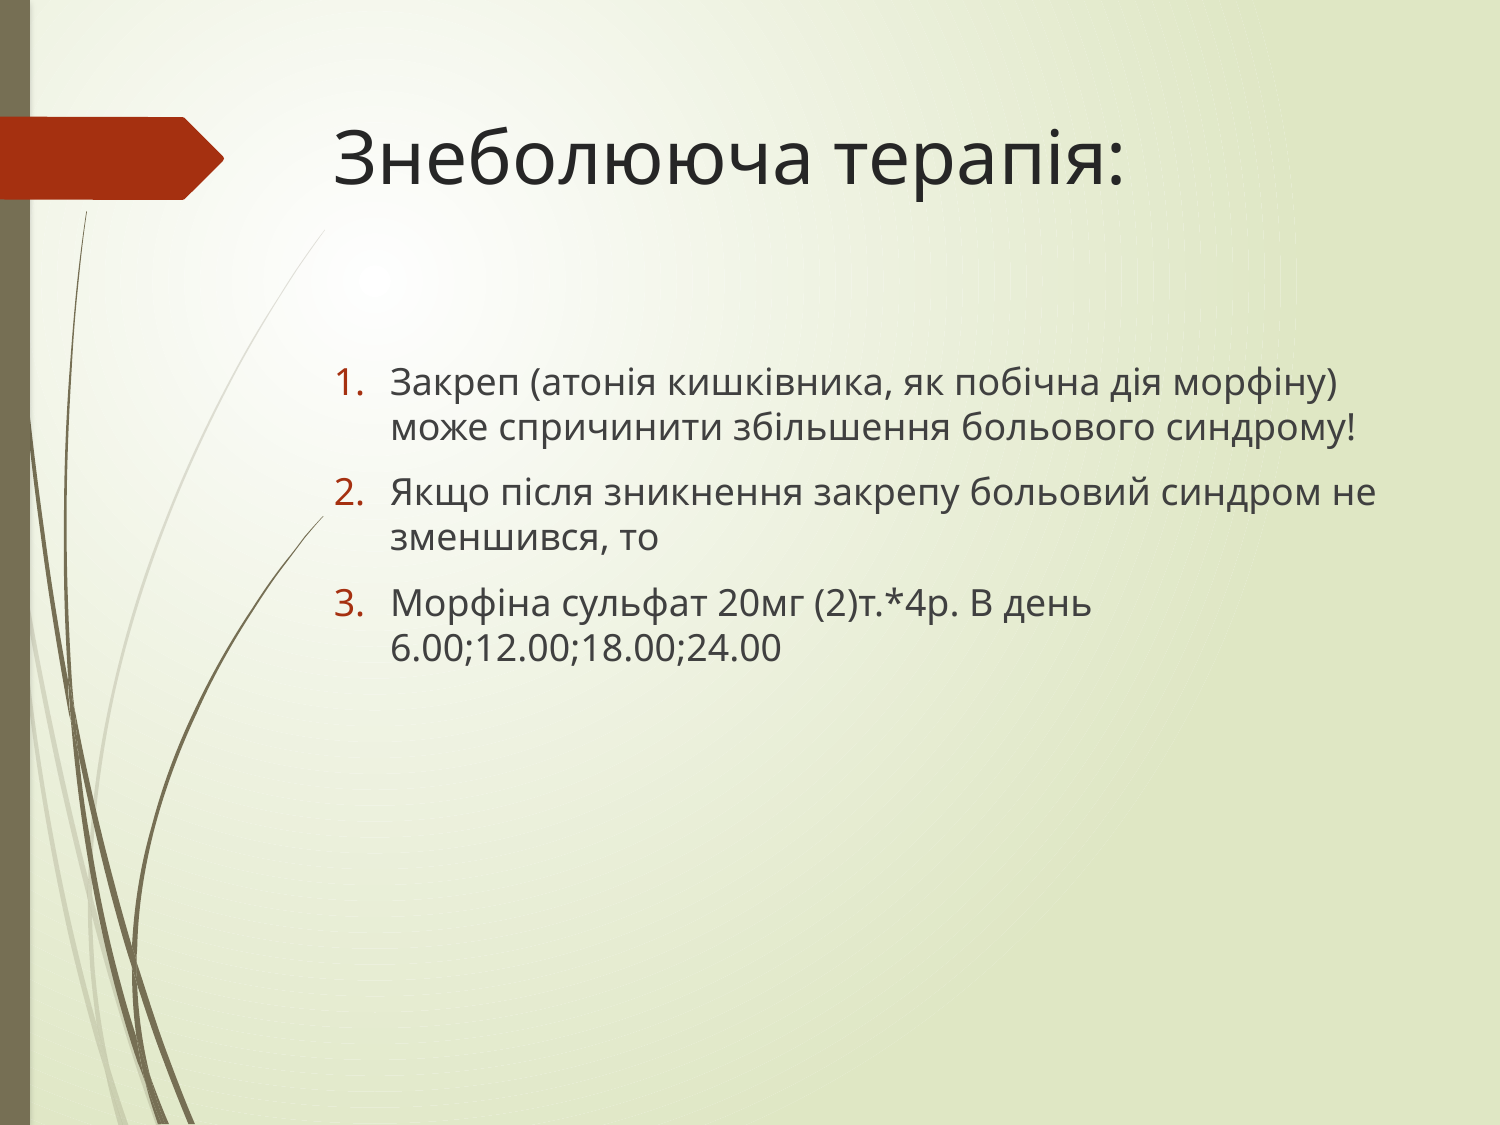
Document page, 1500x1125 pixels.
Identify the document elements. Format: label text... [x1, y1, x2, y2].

list Закреп (атонія кишківника, як побічна дія морфіну) може спричинити збільшення больового синдрому! Якщо після зникнення закрепу больовий синдром не зменшився, то Морфіна сульфат 20мг (2)т.*4р. В день 6.00;12.00;18.00;24.00 [318, 349, 1401, 971]
title Знеболююча терапія: [318, 102, 1401, 313]
